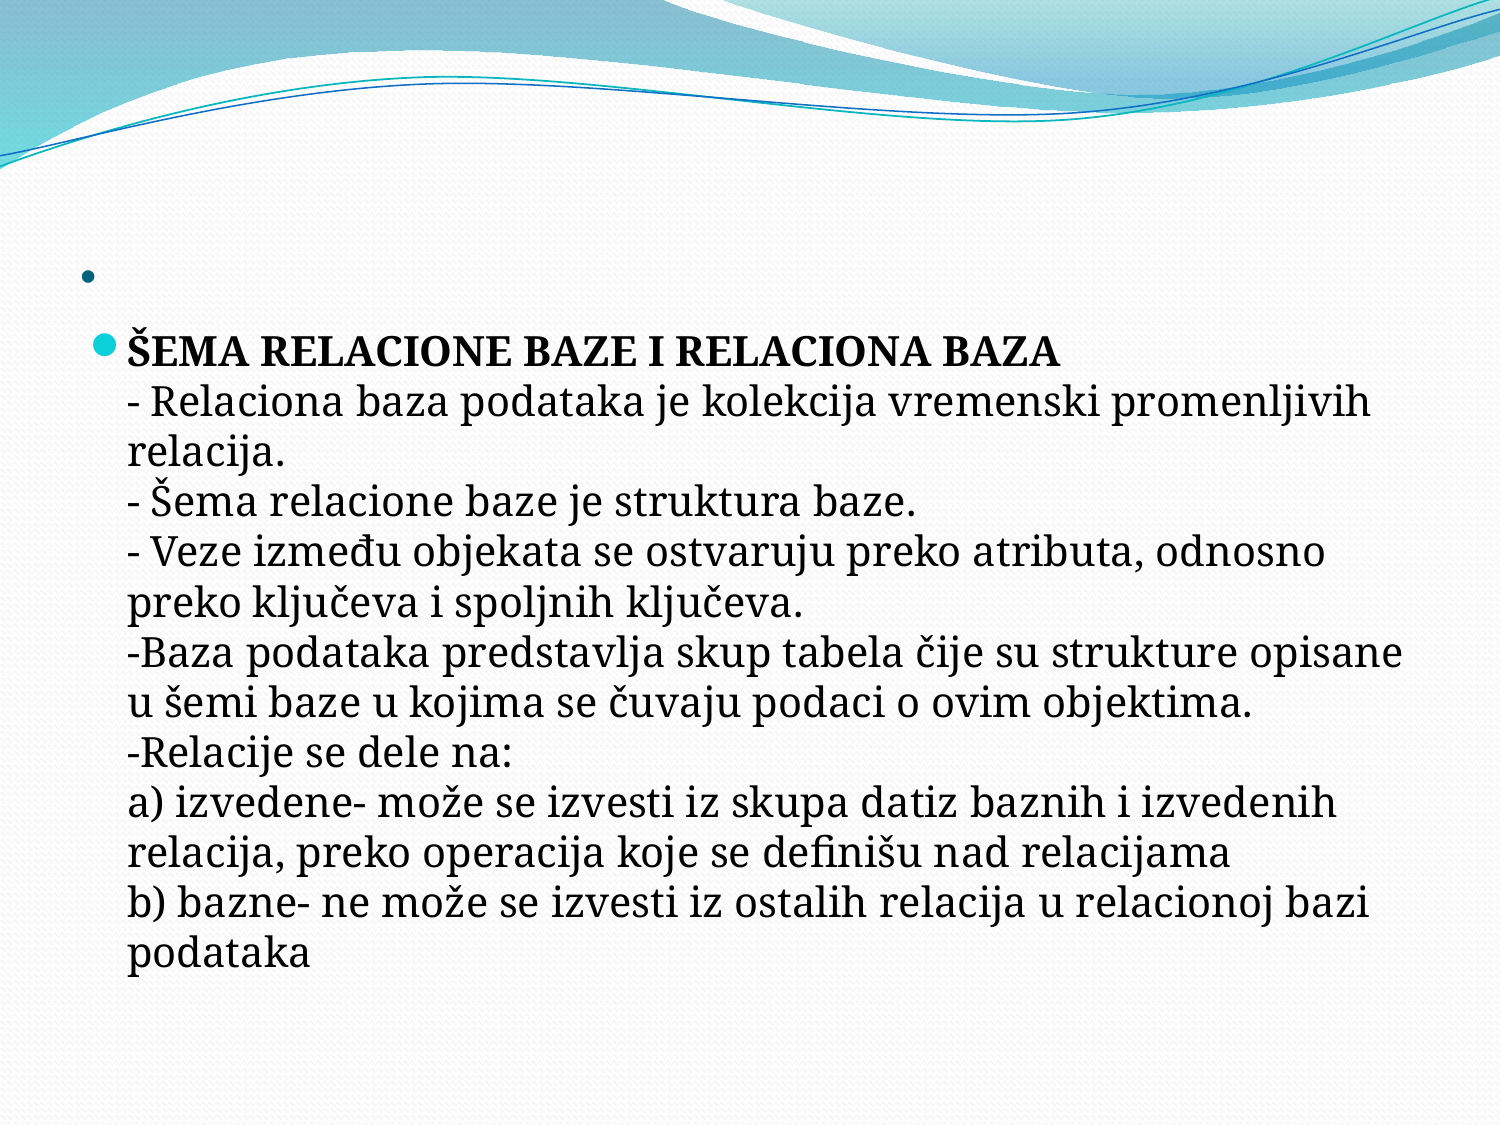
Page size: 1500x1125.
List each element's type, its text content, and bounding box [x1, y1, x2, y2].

title . [75, 115, 1425, 303]
list ŠEMA RELACIONE BAZE I RELACIONA BAZA - Relaciona baza podataka je kolekcija vremenski promenljivih relacija. - Šema relacione baze je struktura baze. - Veze između objekata se ostvaruju preko atributa, odnosno preko ključeva i spoljnih ključeva. -Baza podataka predstavlja skup tabela čije su strukture opisane u šemi baze u kojima se čuvaju podaci o ovim objektima. -Relacije se dele na: a) izvedene- može se izvesti iz skupa datiz baznih i izvedenih relacija, preko operacija koje se definišu nad relacijama b) bazne- ne može se izvesti iz ostalih relacija u relacionoj bazi podataka [75, 317, 1425, 1038]
